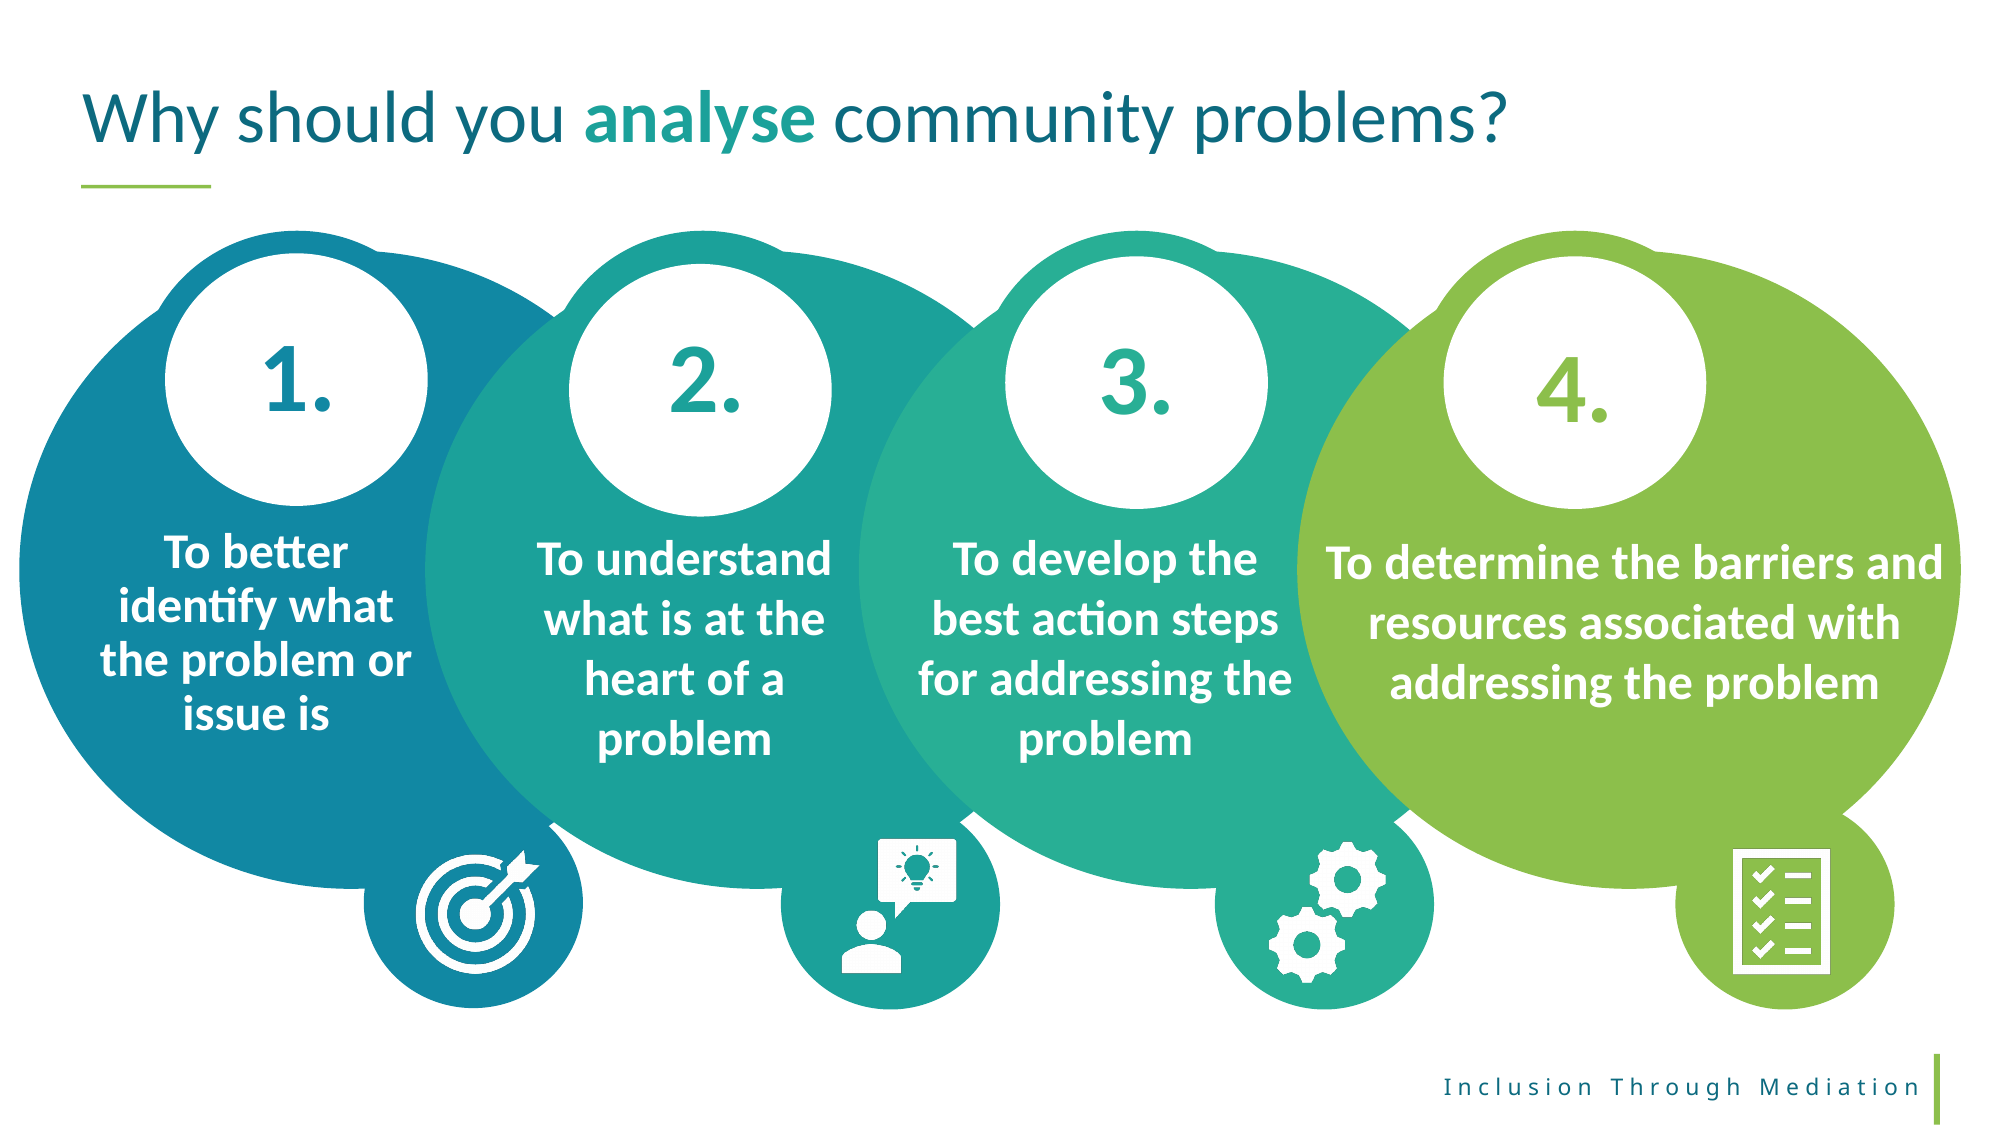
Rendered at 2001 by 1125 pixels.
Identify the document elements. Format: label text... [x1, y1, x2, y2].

text_box To develop the best action steps for addressing the problem [892, 517, 1319, 773]
picture [1241, 826, 1413, 998]
picture [816, 823, 981, 987]
list 4. [1488, 328, 1662, 505]
list 1. [210, 317, 384, 494]
list To better identify what the problem or issue is [67, 518, 446, 664]
text_box To understand what is at the heart of a problem [482, 518, 887, 773]
picture [1706, 836, 1857, 987]
list Why should you analyse community problems? [67, 70, 1904, 166]
picture [402, 836, 553, 987]
list 3. [1050, 320, 1224, 497]
list 2. [620, 318, 794, 495]
text_box To determine the barriers and resources associated with addressing the problem [1306, 522, 1963, 718]
